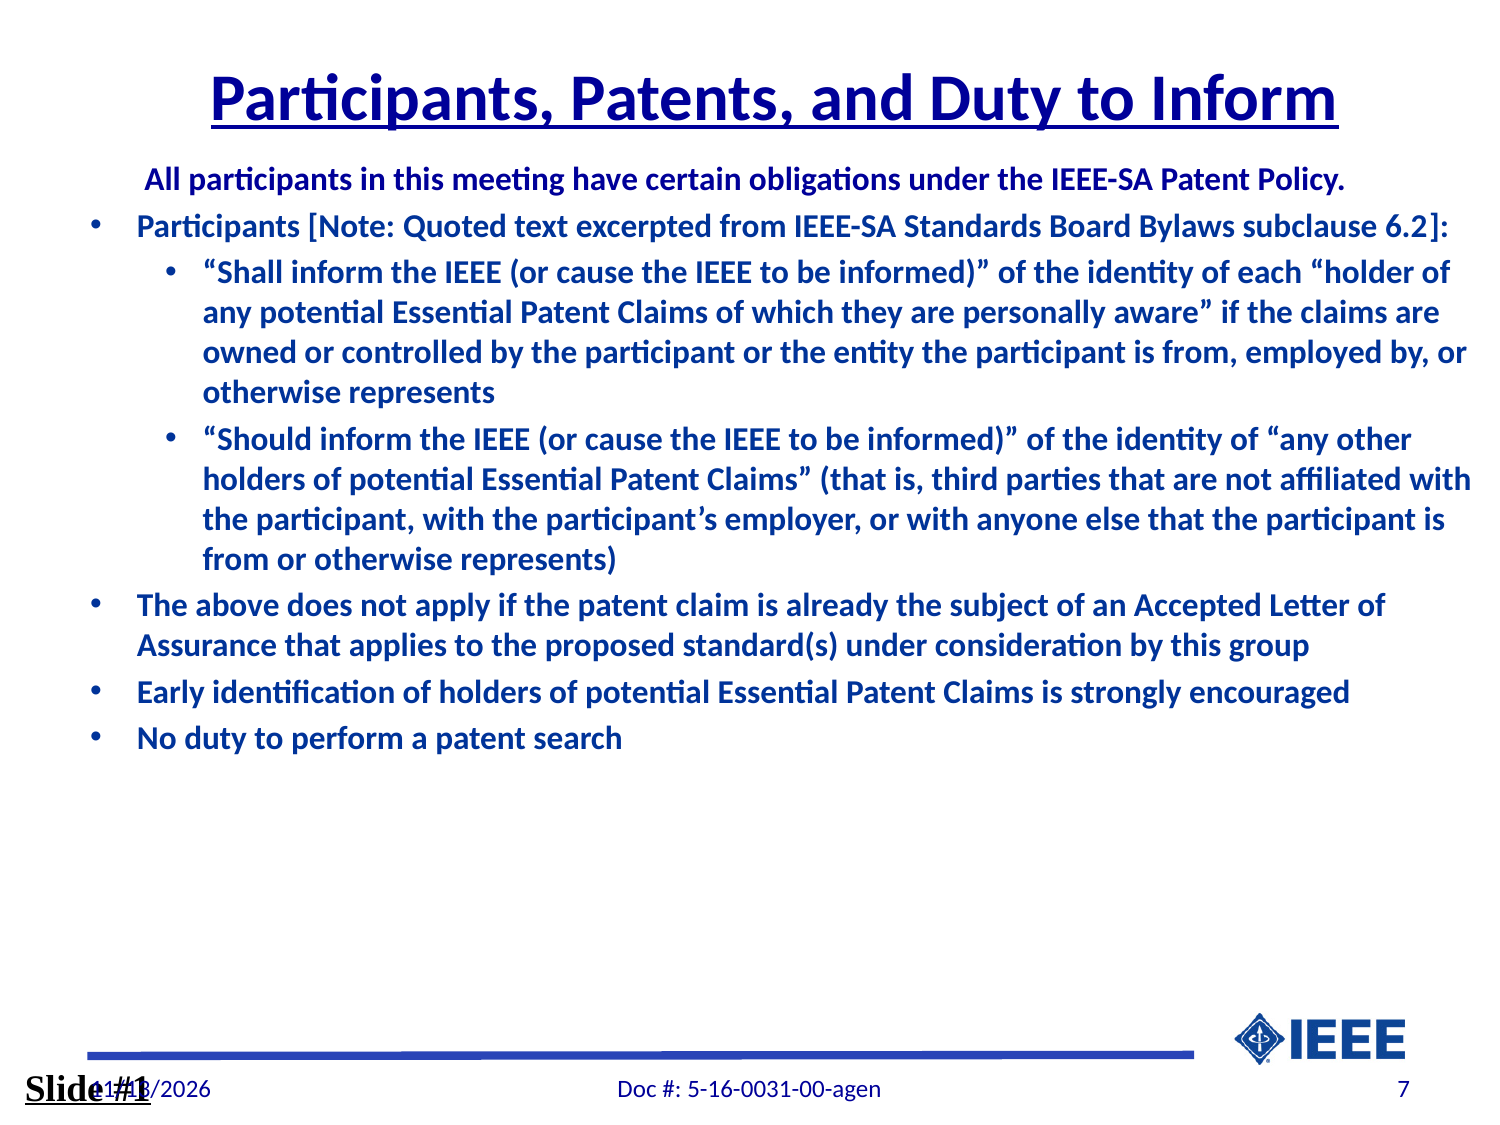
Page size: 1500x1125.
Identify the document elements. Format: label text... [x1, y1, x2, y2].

list All participants in this meeting have certain obligations under the IEEE-SA Patent Policy. Participants [Note: Quoted text excerpted from IEEE-SA Standards Board Bylaws subclause 6.2]: “Shall inform the IEEE (or cause the IEEE to be informed)” of the identity of each “holder of any potential Essential Patent Claims of which they are personally aware” if the claims are owned or controlled by the participant or the entity the participant is from, employed by, or otherwise represents “Should inform the IEEE (or cause the IEEE to be informed)” of the identity of “any other holders of potential Essential Patent Claims” (that is, third parties that are not affiliated with the participant, with the participant’s employer, or with anyone else that the participant is from or otherwise represents) The above does not apply if the patent claim is already the subject of an Accepted Letter of Assurance that applies to the proposed standard(s) under consideration by this group Early identification of holders of potential Essential Patent Claims is strongly encouraged No duty to perform a patent search [0, 149, 1500, 950]
slide_number 7 [1074, 1057, 1425, 1118]
picture [1231, 1011, 1406, 1057]
text_box Slide #1 [10, 1056, 167, 1116]
footer Doc #: 5-16-0031-00-agen [512, 1057, 988, 1118]
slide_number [75, 1057, 425, 1118]
title Participants, Patents, and Duty to Inform [50, 24, 1500, 149]
